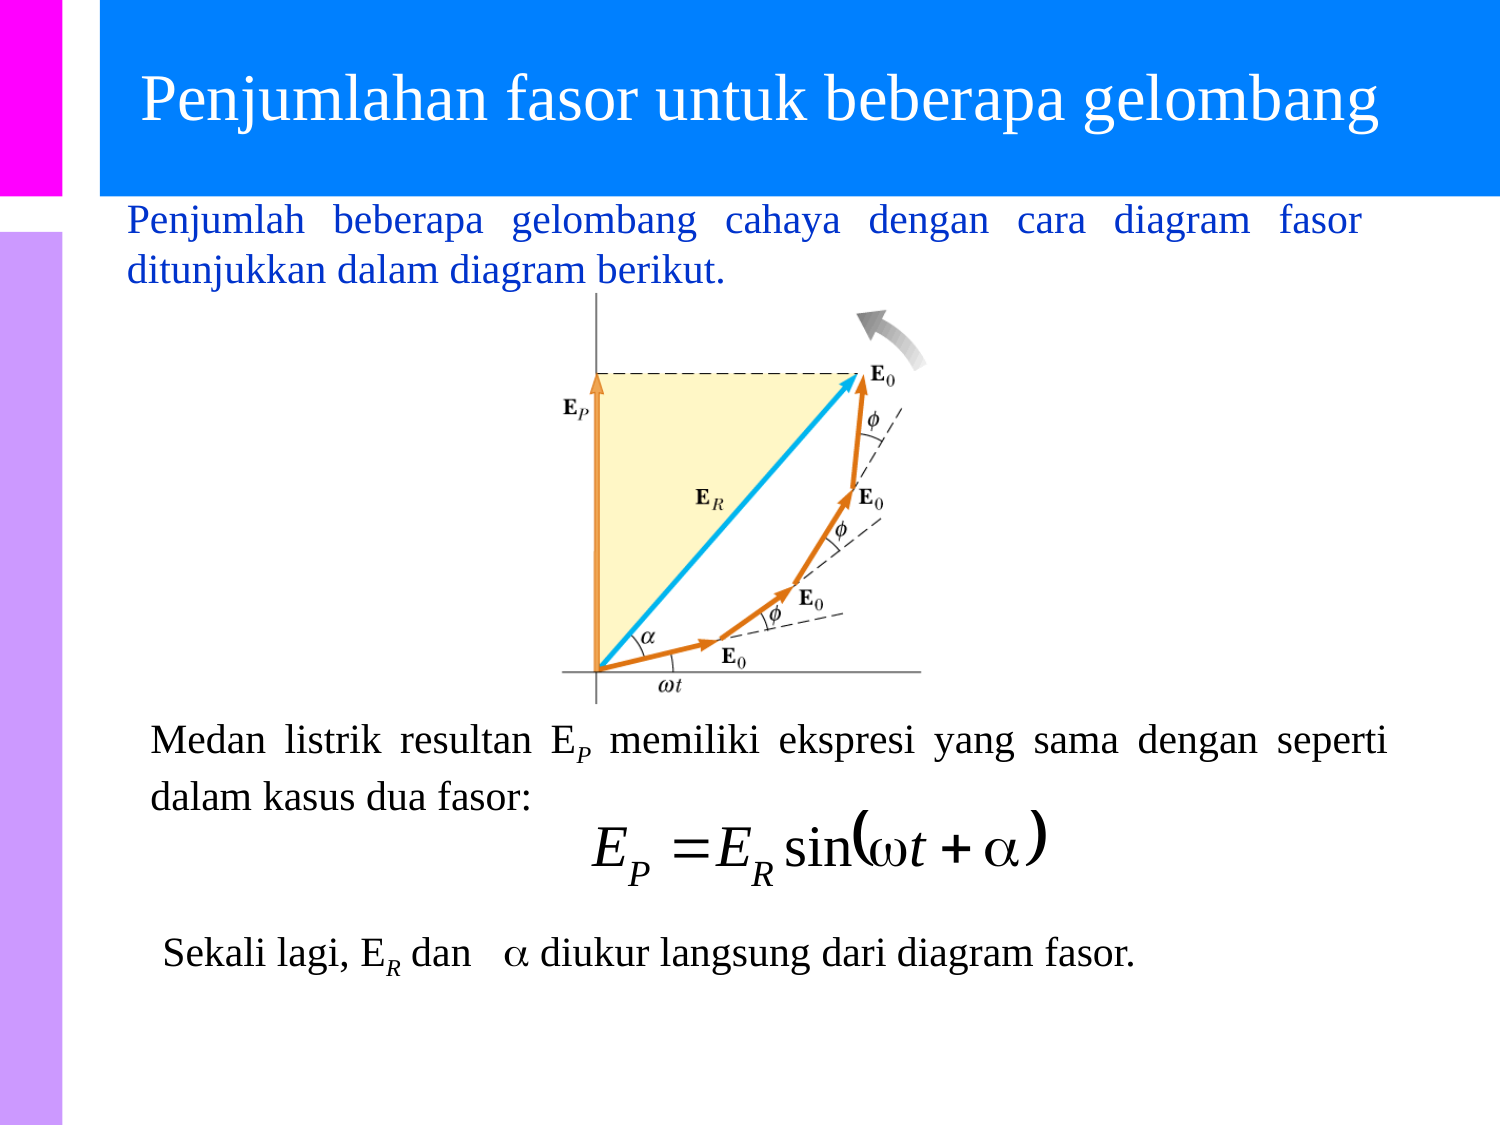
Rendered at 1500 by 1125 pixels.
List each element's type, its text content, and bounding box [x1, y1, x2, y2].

text_box Sekali lagi, ER dan  diukur langsung dari diagram fasor. [147, 916, 1432, 989]
text_box Penjumlahan fasor untuk beberapa gelombang [125, 46, 1459, 141]
text_box Penjumlah beberapa gelombang cahaya dengan cara diagram fasor ditunjukkan dalam diagram berikut. [112, 184, 1379, 300]
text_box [584, 810, 1046, 896]
picture [517, 290, 958, 710]
text_box Medan listrik resultan EP memiliki ekspresi yang sama dengan seperti dalam kasus dua fasor: [135, 704, 1404, 826]
